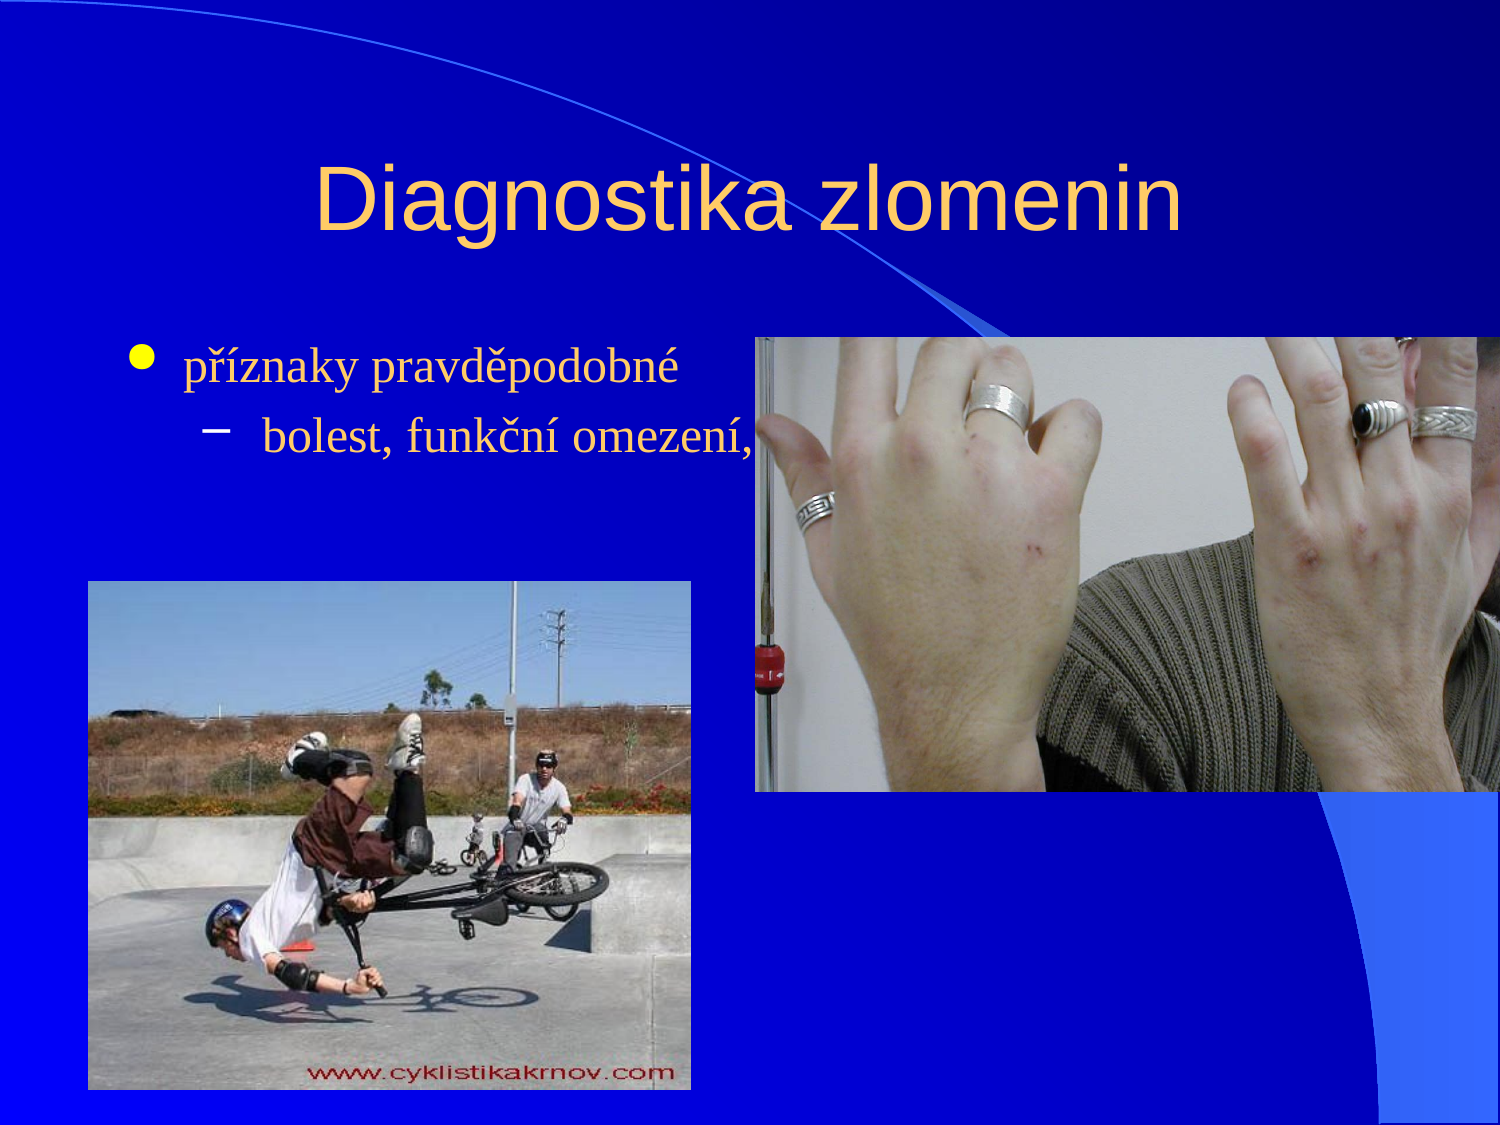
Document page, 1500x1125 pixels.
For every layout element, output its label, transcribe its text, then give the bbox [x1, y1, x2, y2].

picture [755, 337, 1500, 792]
list příznaky pravděpodobné bolest, funkční omezení, krevní výron či otok [112, 324, 1388, 1000]
title Diagnostika zlomenin [112, 99, 1388, 288]
picture [88, 581, 691, 1091]
